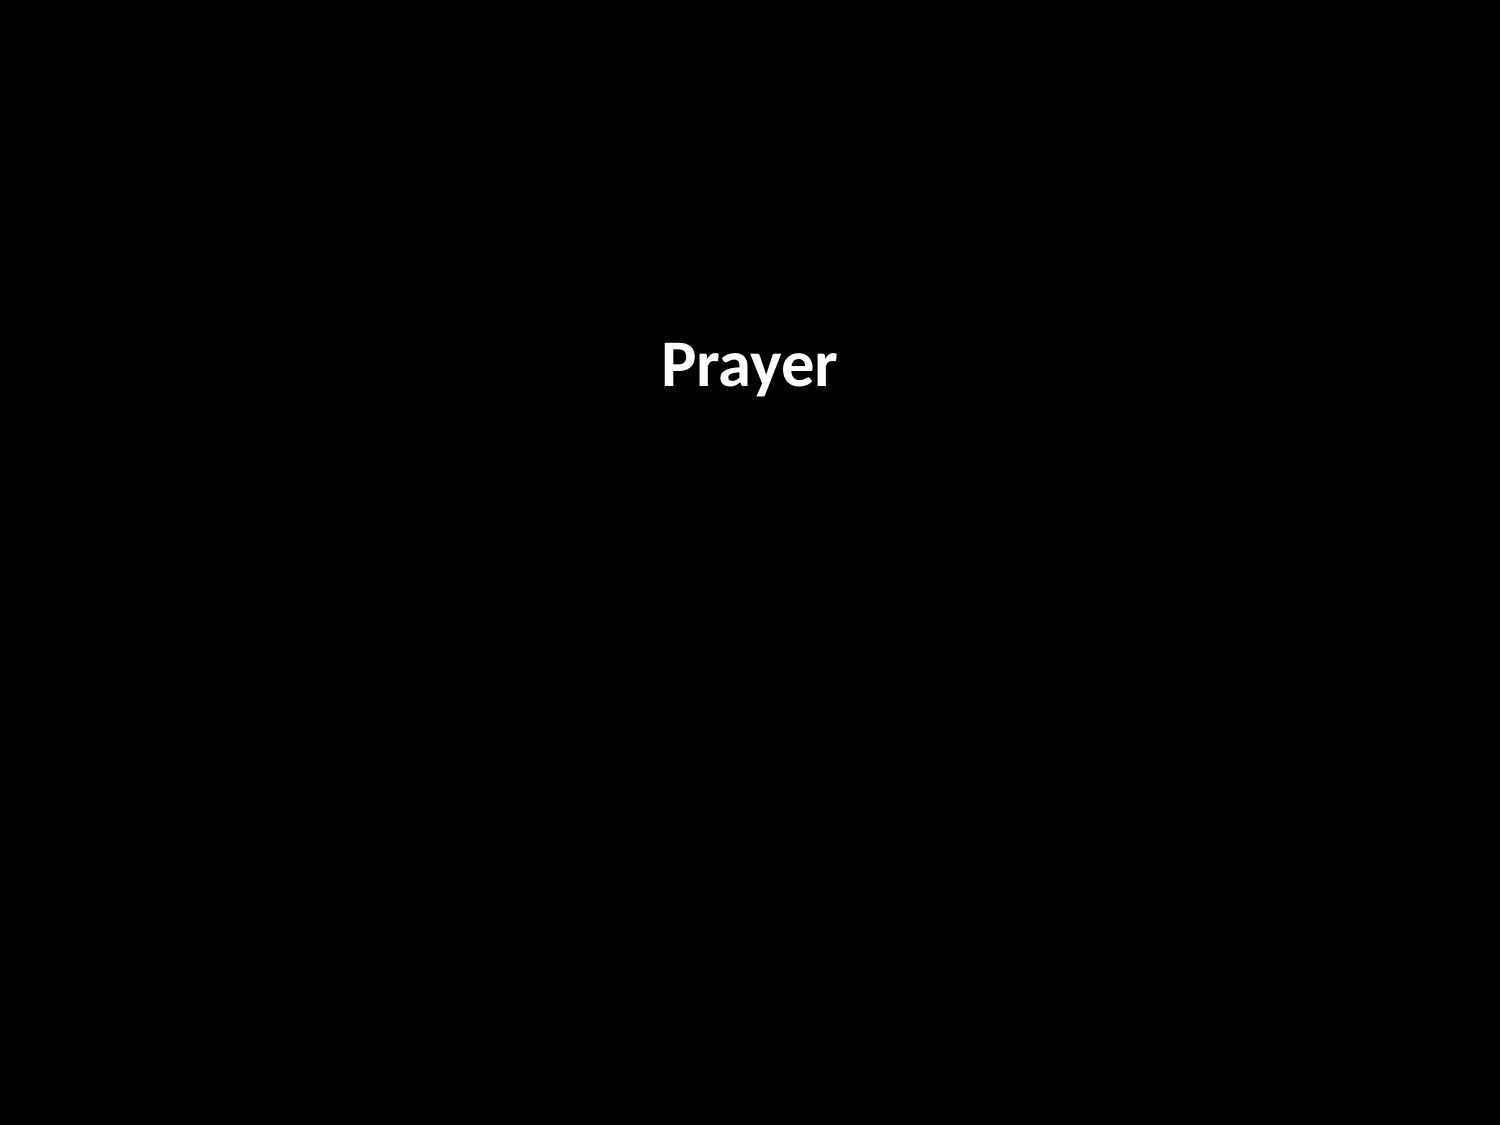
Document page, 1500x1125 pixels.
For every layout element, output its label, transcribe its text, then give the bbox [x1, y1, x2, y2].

text_box Prayer [437, 312, 1063, 408]
